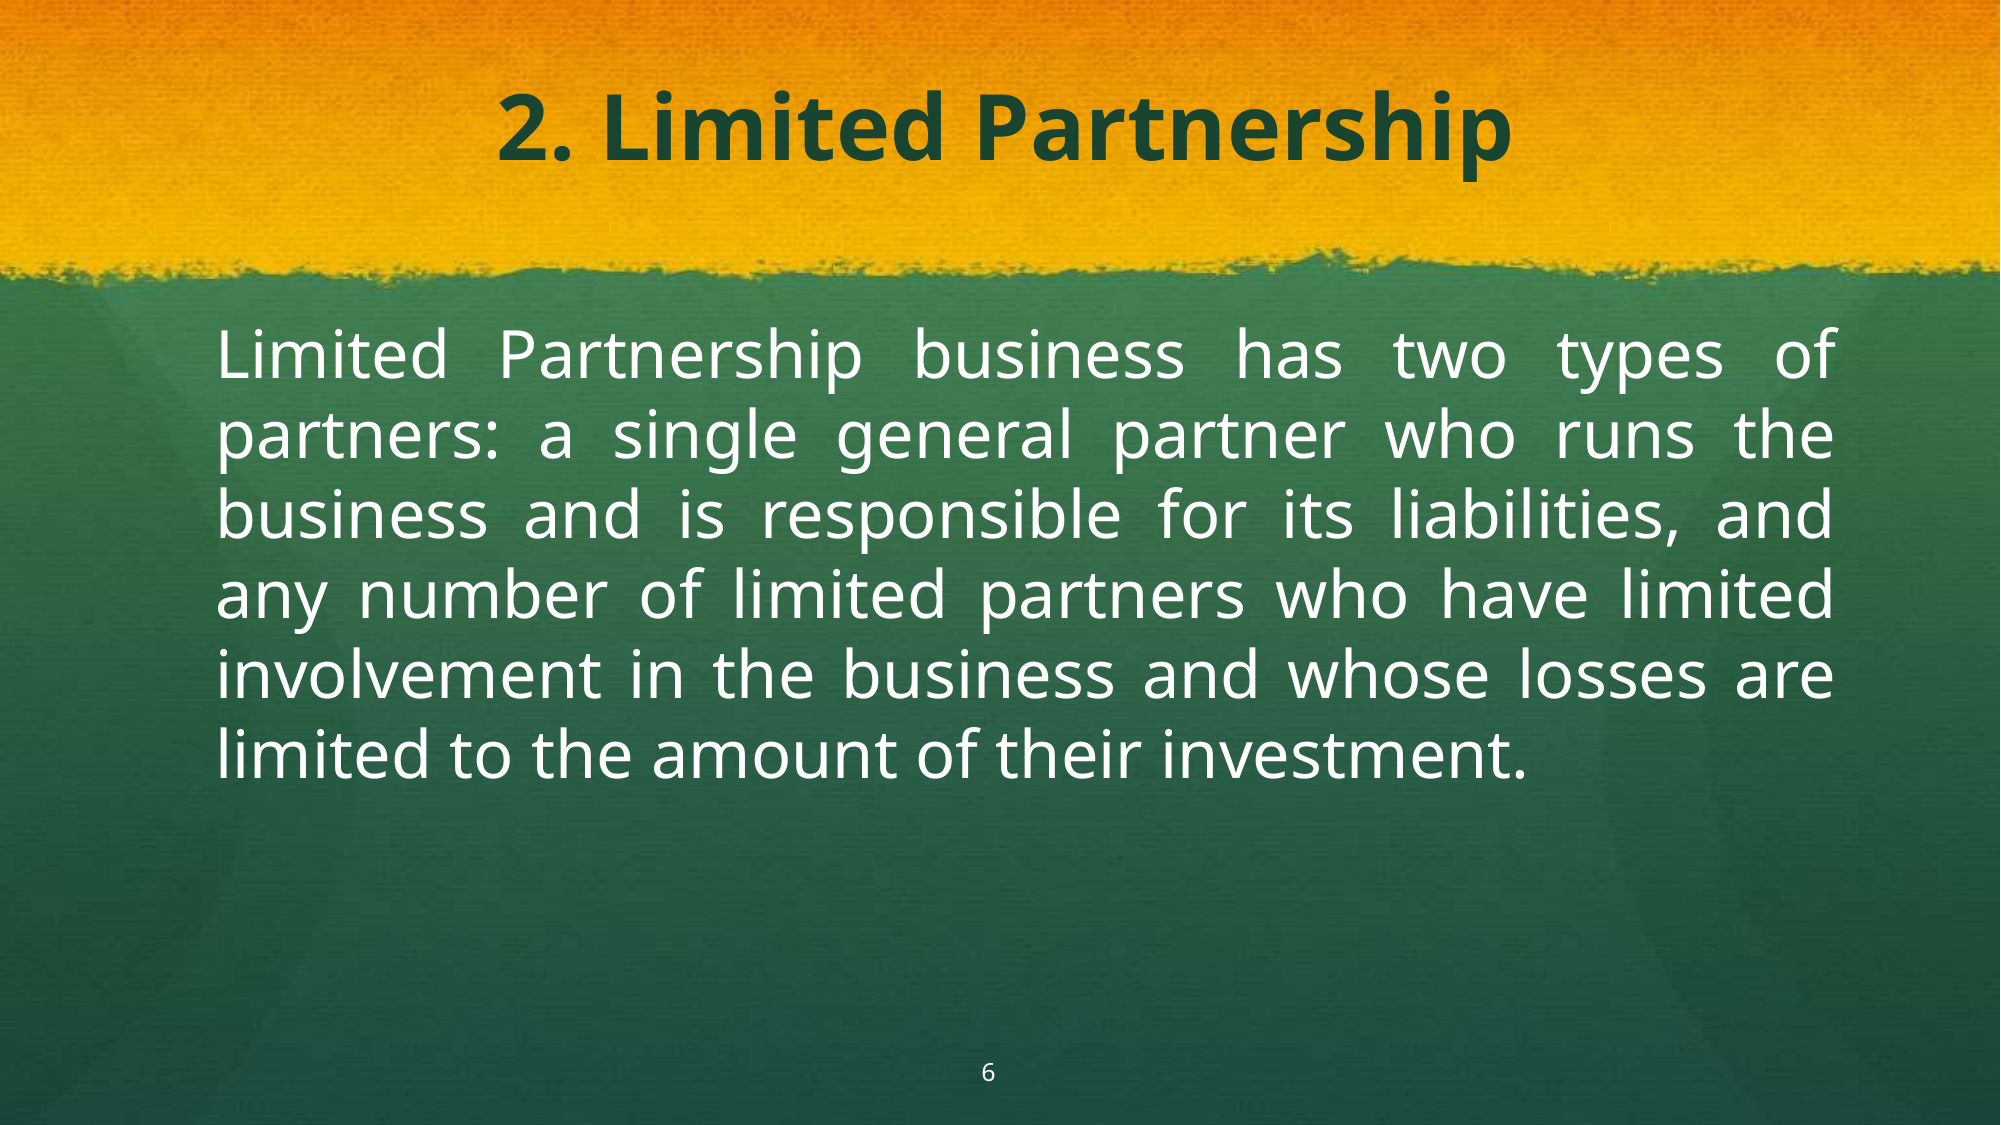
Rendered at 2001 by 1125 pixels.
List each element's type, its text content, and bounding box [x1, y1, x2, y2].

slide_number 6 [974, 1055, 1025, 1125]
picture [0, 0, 2000, 1125]
text_box Limited Partnership business has two types of partners: a single general partner who runs the business and is responsible for its liabilities, and any number of limited partners who have limited involvement in the business and whose losses are limited to the amount of their investment. [200, 304, 1854, 879]
title 2. Limited Partnership [92, 66, 1918, 257]
